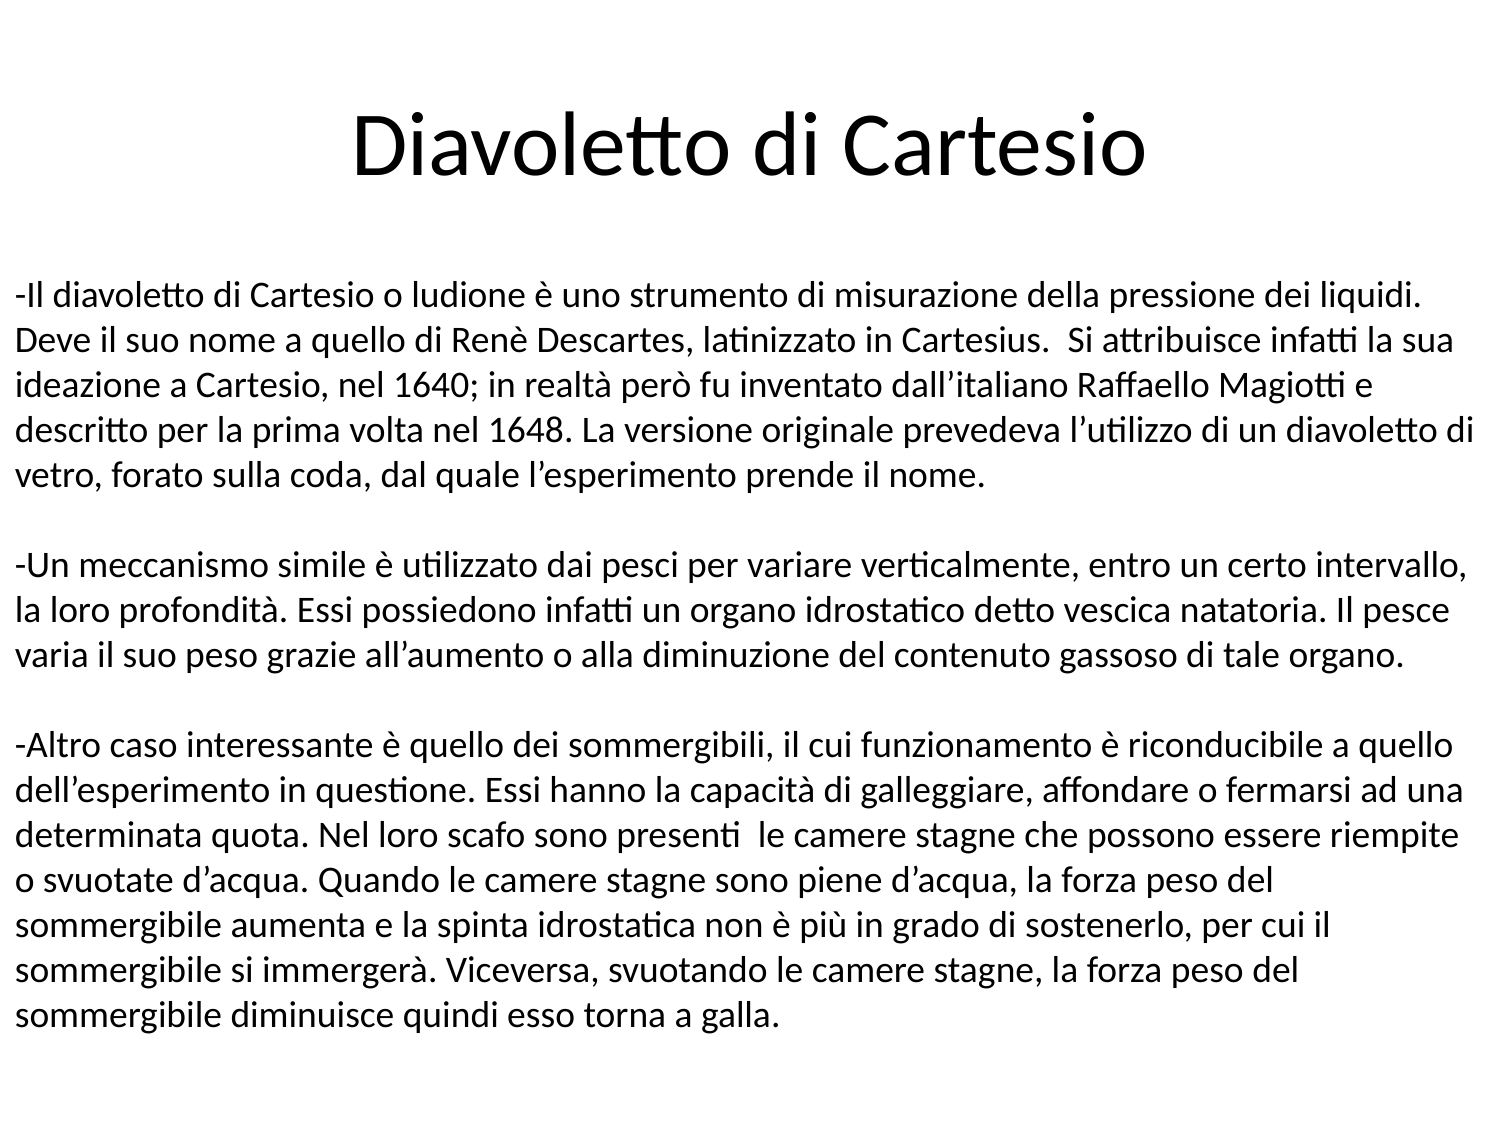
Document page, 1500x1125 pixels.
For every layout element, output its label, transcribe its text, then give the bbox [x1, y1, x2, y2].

text_box -Il diavoletto di Cartesio o ludione è uno strumento di misurazione della pressione dei liquidi. Deve il suo nome a quello di Renè Descartes, latinizzato in Cartesius. Si attribuisce infatti la sua ideazione a Cartesio, nel 1640; in realtà però fu inventato dall’italiano Raffaello Magiotti e descritto per la prima volta nel 1648. La versione originale prevedeva l’utilizzo di un diavoletto di vetro, forato sulla coda, dal quale l’esperimento prende il nome. -Un meccanismo simile è utilizzato dai pesci per variare verticalmente, entro un certo intervallo, la loro profondità. Essi possiedono infatti un organo idrostatico detto vescica natatoria. Il pesce varia il suo peso grazie all’aumento o alla diminuzione del contenuto gassoso di tale organo. -Altro caso interessante è quello dei sommergibili, il cui funzionamento è riconducibile a quello dell’esperimento in questione. Essi hanno la capacità di galleggiare, affondare o fermarsi ad una determinata quota. Nel loro scafo sono presenti le camere stagne che possono essere riempite o svuotate d’acqua. Quando le camere stagne sono piene d’acqua, la forza peso del sommergibile aumenta e la spinta idrostatica non è più in grado di sostenerlo, per cui il sommergibile si immergerà. Viceversa, svuotando le camere stagne, la forza peso del sommergibile diminuisce quindi esso torna a galla. [0, 262, 1500, 1088]
title Diavoletto di Cartesio [75, 45, 1425, 233]
